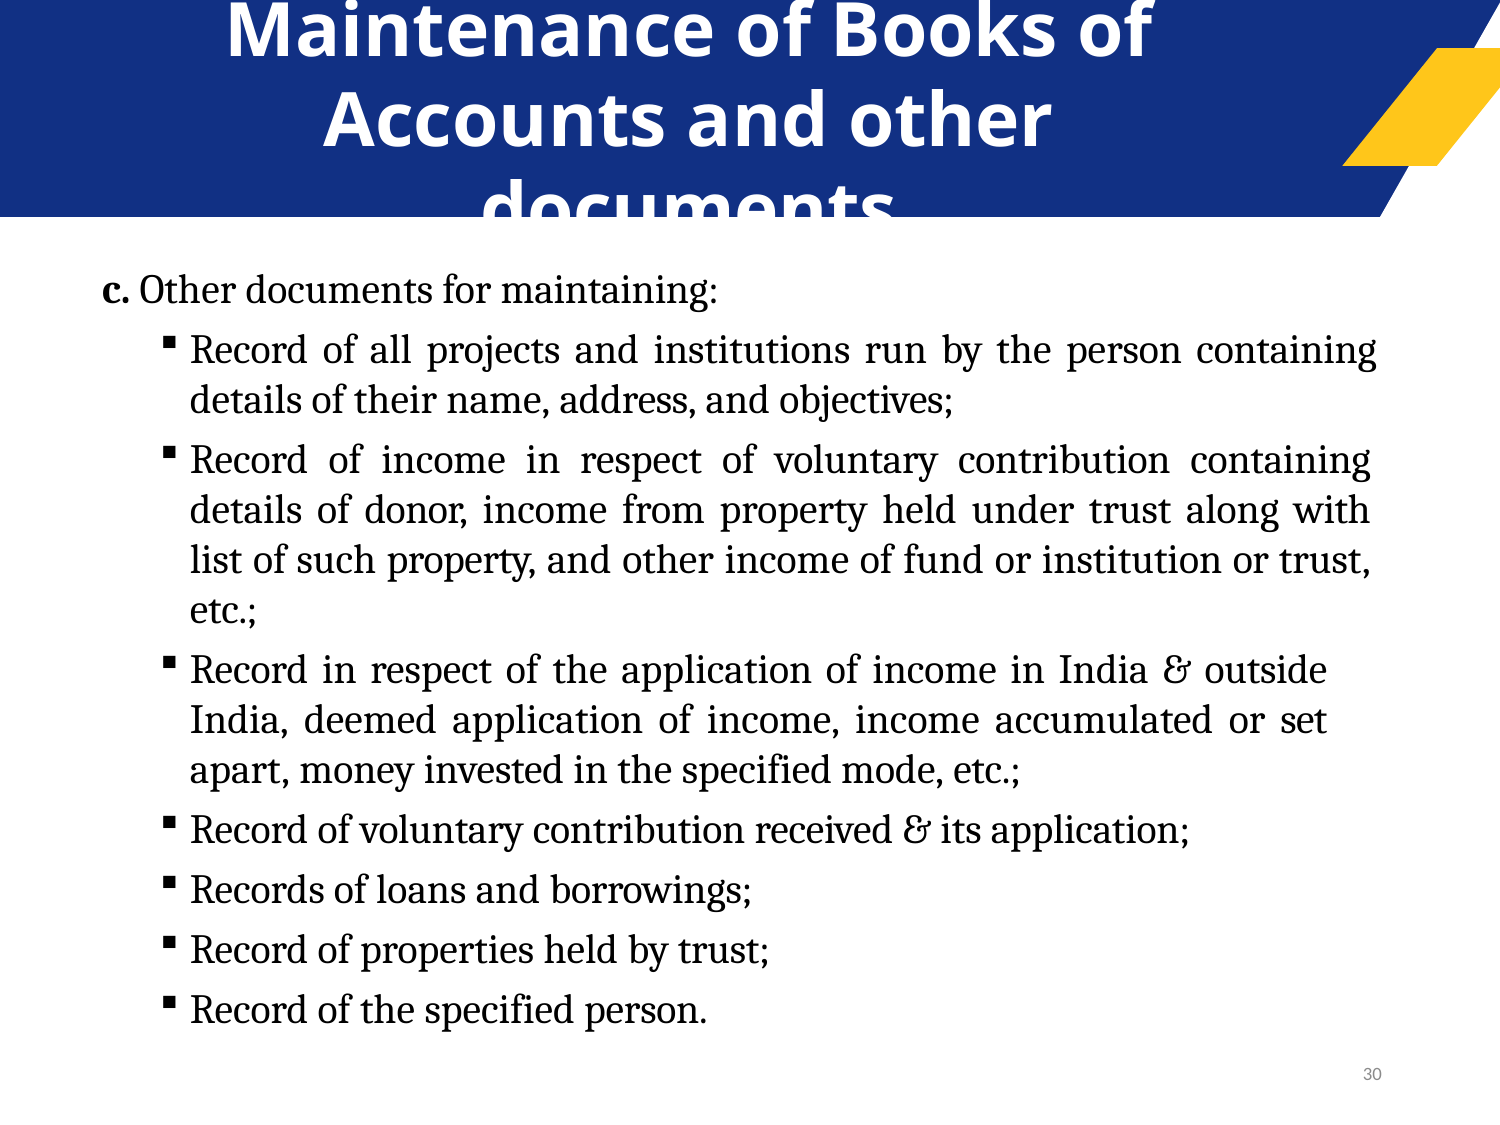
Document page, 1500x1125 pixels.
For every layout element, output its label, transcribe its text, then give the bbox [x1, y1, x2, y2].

slide_number 30 [1059, 1042, 1397, 1103]
text_box c. Other documents for maintaining: Record of all projects and institutions run by the person containing details of their name, address, and objectives; Record of income in respect of voluntary contribution containing details of donor, income from property held under trust along with list of such property, and other income of fund or institution or trust, etc.; Record in respect of the application of income in India & outside India, deemed application of income, income accumulated or set apart, money invested in the specified mode, etc.; Record of voluntary contribution received & its application; Records of loans and borrowings; Record of properties held by trust; Record of the specified person. [99, 249, 1378, 1033]
title Maintenance of Books of Accounts and other documents [125, 0, 1253, 252]
